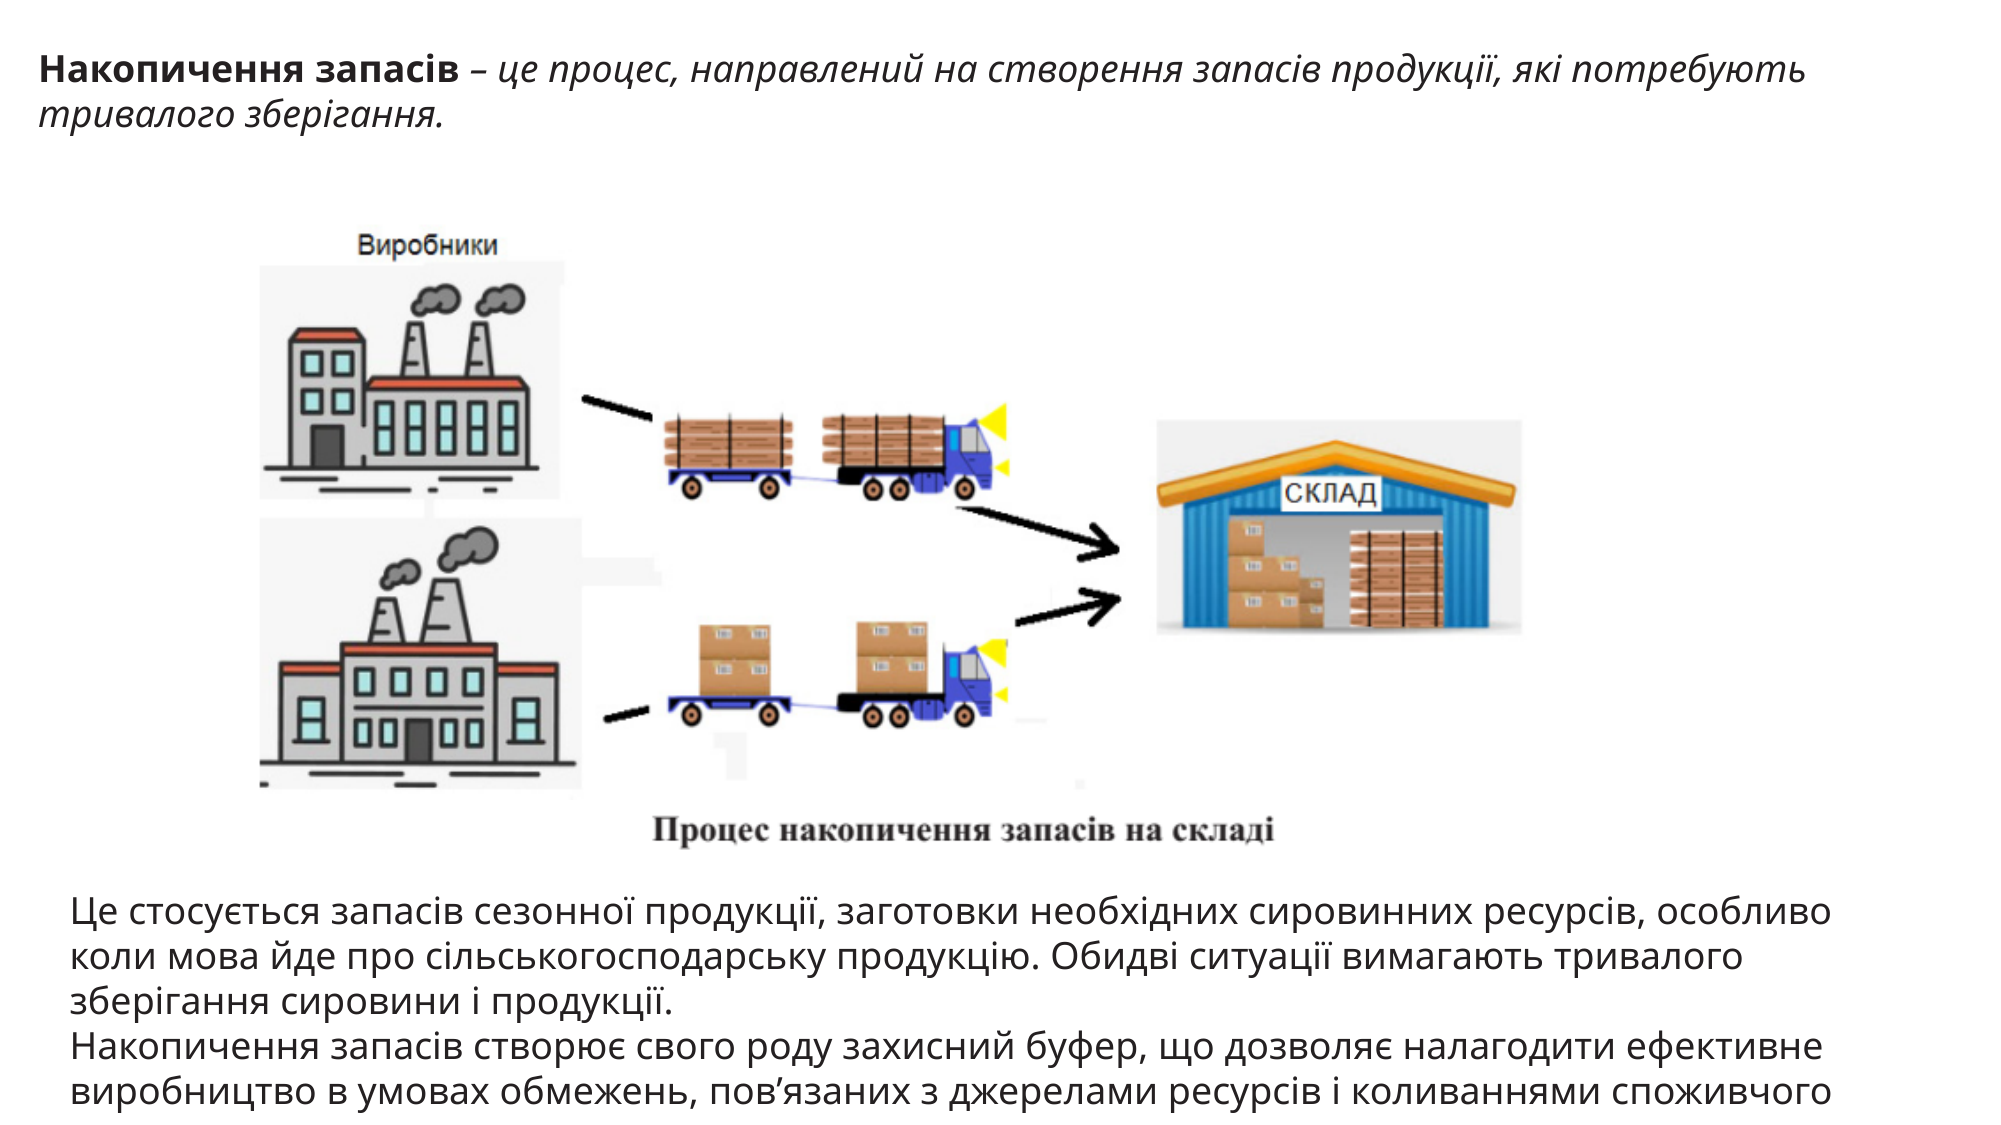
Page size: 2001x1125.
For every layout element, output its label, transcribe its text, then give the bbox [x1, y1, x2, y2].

text_box Накопичення запасів – це процес, направлений на створення запасів продукції, які потребують тривалого зберігання. [23, 37, 1970, 188]
picture [216, 188, 1615, 880]
text_box Це стосується запасів сезонної продукції, заготовки необхідних сировинних ресурсів, особливо коли мова йде про сільськогосподарську продукцію. Обидві ситуації вимагають тривалого зберігання сировини і продукції. Накопичення запасів створює свого роду захисний буфер, що дозволяє налагодити ефективне виробництво в умовах обмежень, пов’язаних з джерелами ресурсів і коливаннями споживчого попиту [54, 879, 1945, 1125]
